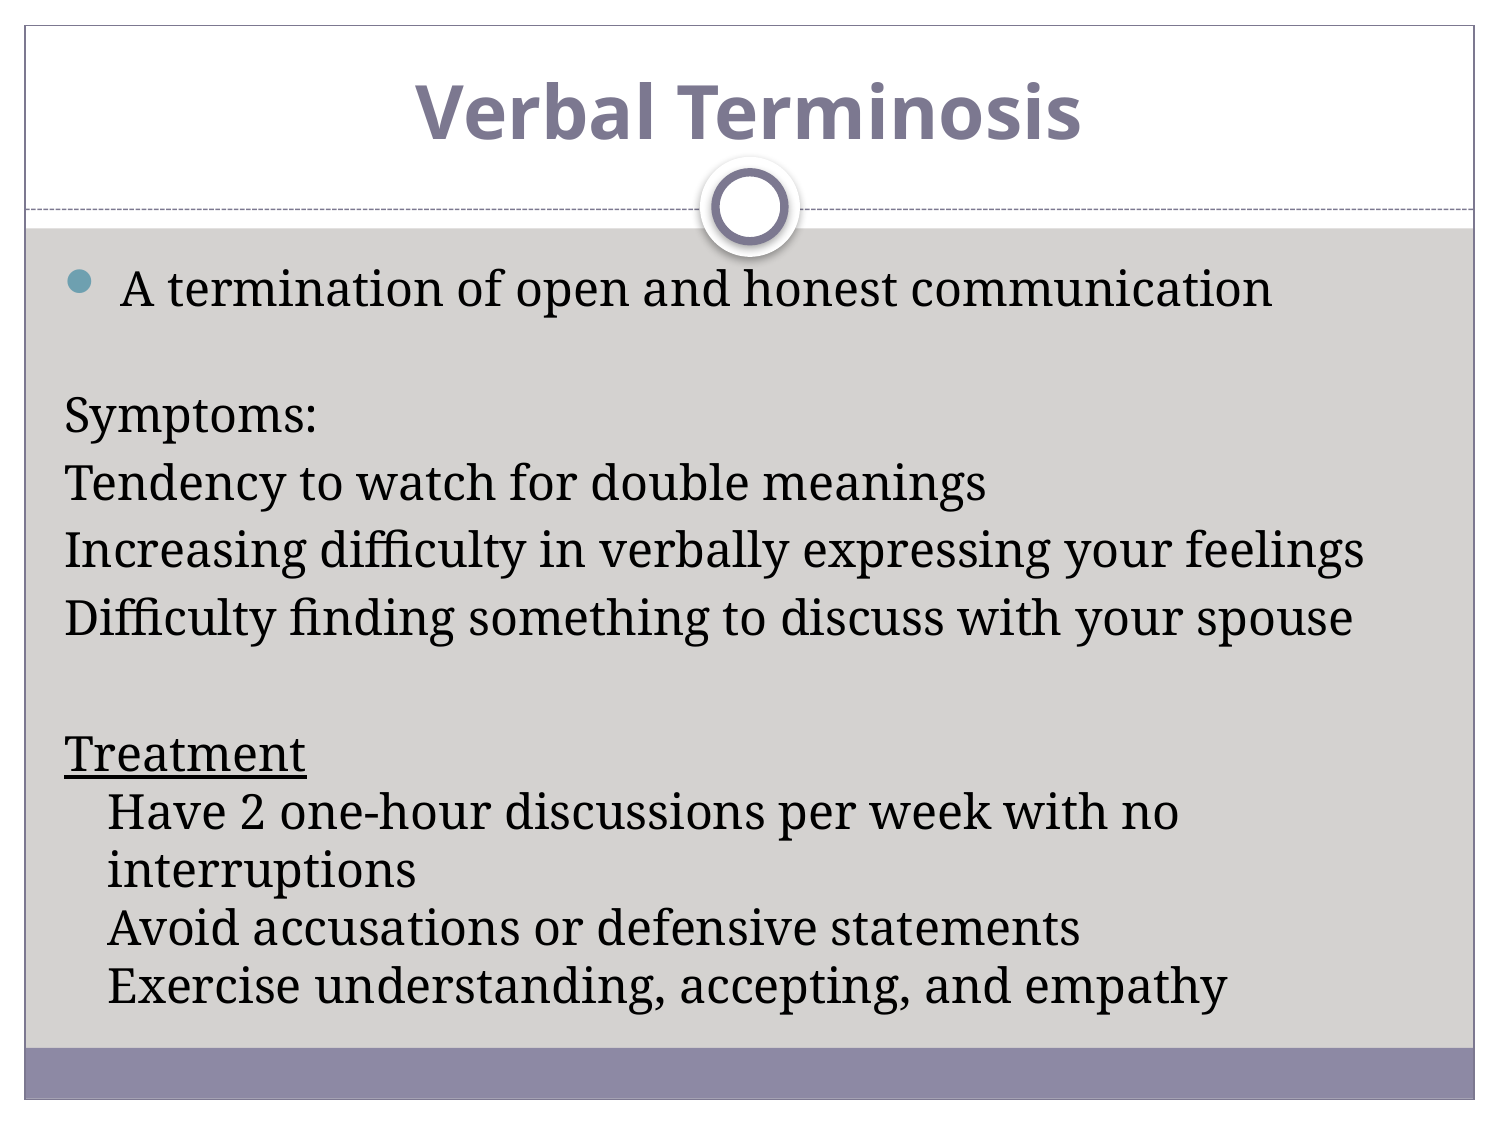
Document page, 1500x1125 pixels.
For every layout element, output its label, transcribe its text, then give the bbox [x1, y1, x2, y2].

list A termination of open and honest communication Symptoms: Tendency to watch for double meanings Increasing difficulty in verbally expressing your feelings Difficulty finding something to discuss with your spouse Treatment Have 2 one-hour discussions per week with no interruptions Avoid accusations or defensive statements Exercise understanding, accepting, and empathy [49, 250, 1445, 1088]
title Verbal Terminosis [49, 37, 1450, 162]
